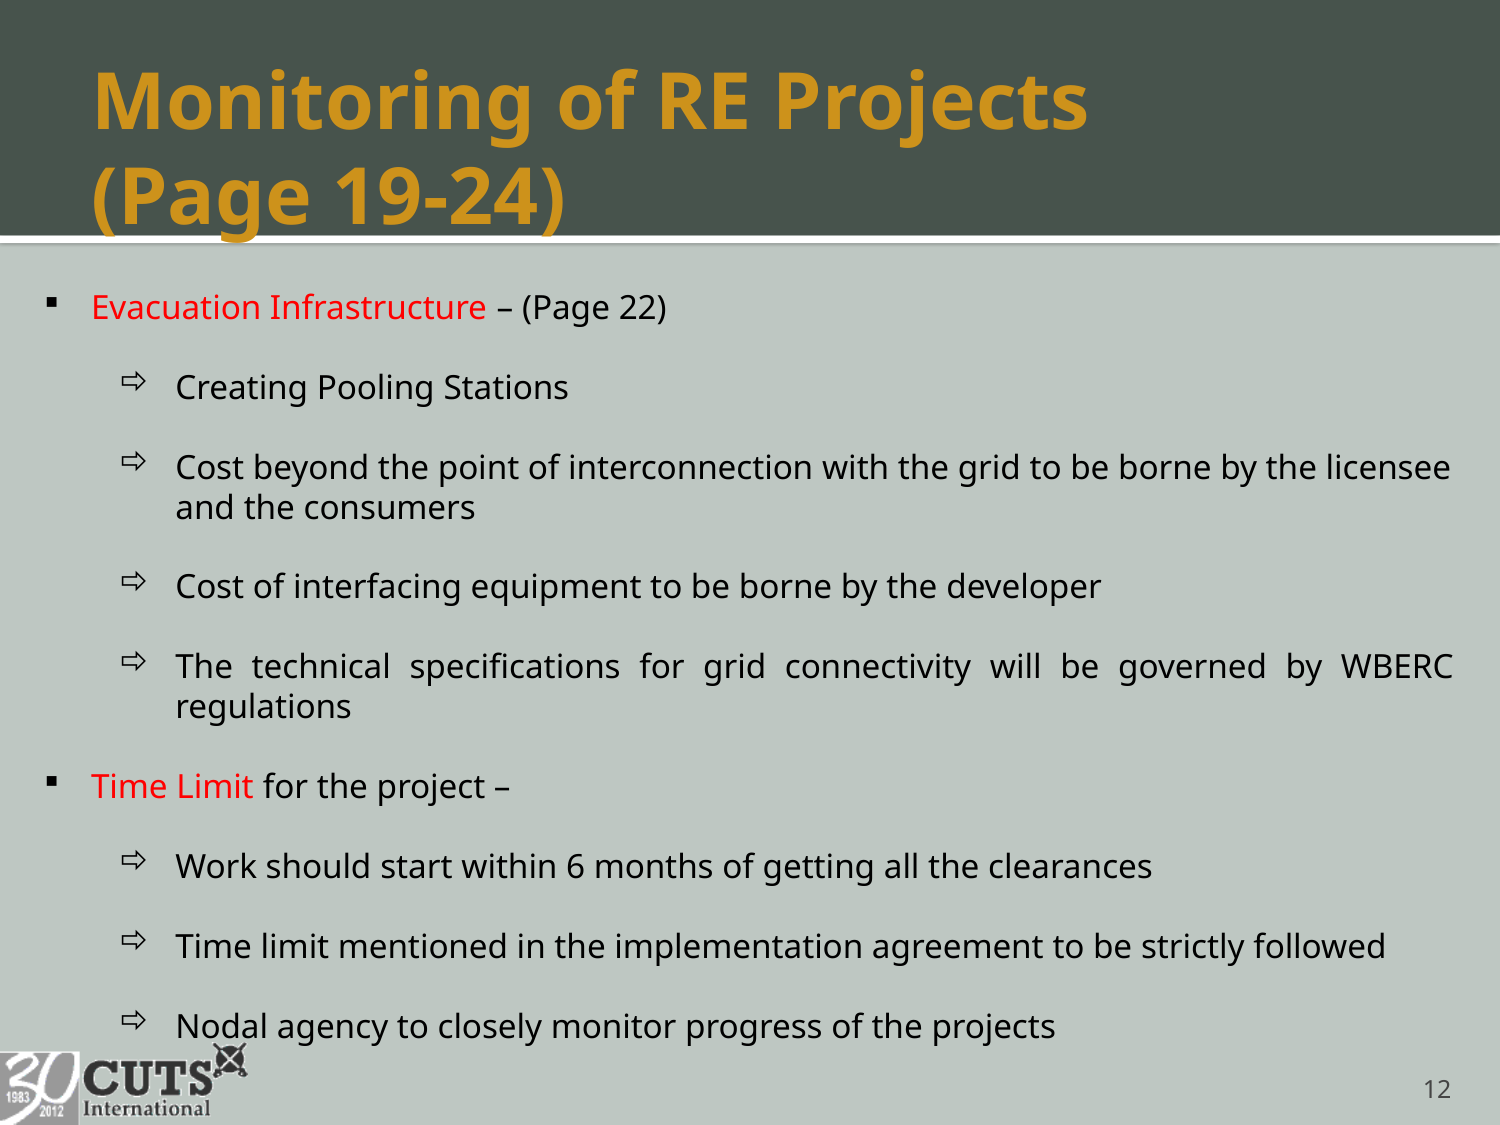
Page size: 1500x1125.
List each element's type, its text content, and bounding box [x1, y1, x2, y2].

picture [0, 1042, 248, 1125]
slide_number 12 [1345, 1062, 1467, 1108]
text_box Monitoring of RE Projects (Page 19-24) [76, 42, 1427, 249]
text_box Evacuation Infrastructure – (Page 22) Creating Pooling Stations Cost beyond the point of interconnection with the grid to be borne by the licensee and the consumers Cost of interfacing equipment to be borne by the developer The technical specifications for grid connectivity will be governed by WBERC regulations Time Limit for the project – Work should start within 6 months of getting all the clearances Time limit mentioned in the implementation agreement to be strictly followed Nodal agency to closely monitor progress of the projects [29, 278, 1471, 1053]
